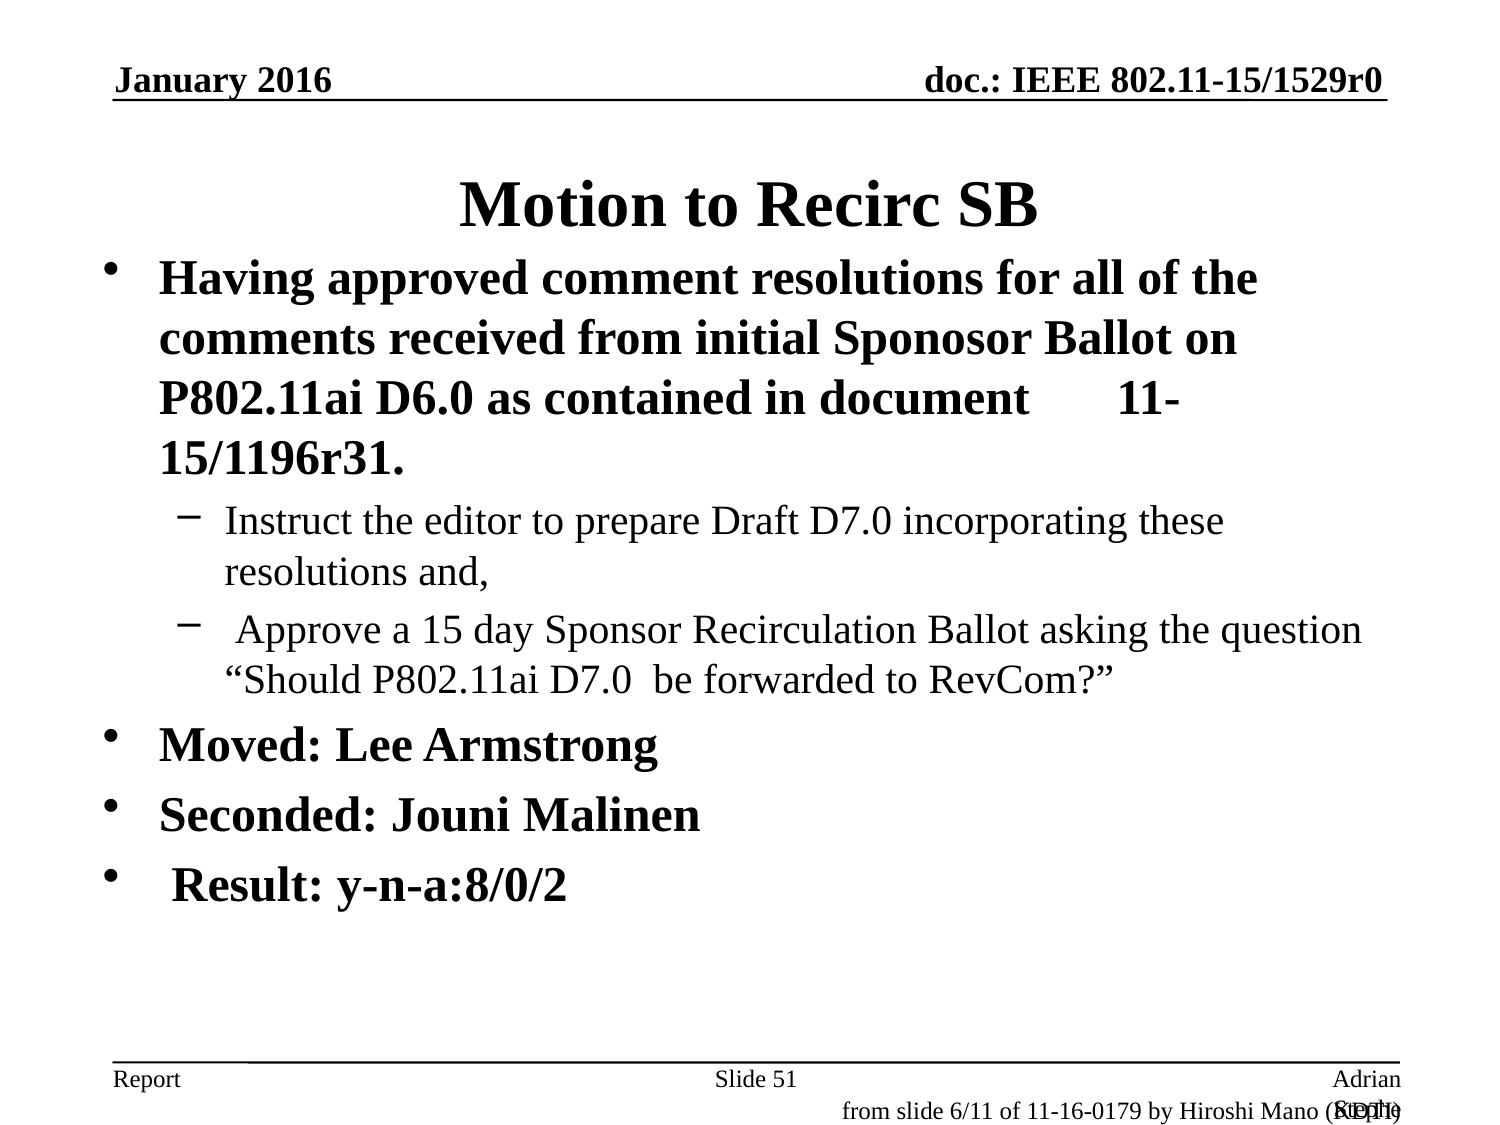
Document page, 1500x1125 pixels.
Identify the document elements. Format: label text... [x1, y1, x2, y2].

footer Adrian Stephens, Intel Corporation [1324, 1061, 1402, 1093]
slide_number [114, 54, 374, 101]
title Motion to Recirc SB [112, 112, 1388, 237]
list Having approved comment resolutions for all of the comments received from initial Sponosor Ballot on P802.11ai D6.0 as contained in document 11-15/1196r31. Instruct the editor to prepare Draft D7.0 incorporating these resolutions and, Approve a 15 day Sponsor Recirculation Ballot asking the question “Should P802.11ai D7.0 be forwarded to RevCom?” Moved: Lee Armstrong Seconded: Jouni Malinen Result: y-n-a:8/0/2 [87, 237, 1388, 1063]
slide_number Slide 51 [711, 1061, 801, 1087]
text_box from slide 6/11 of 11-16-0179 by Hiroshi Mano (KDTI) [343, 1087, 1417, 1125]
